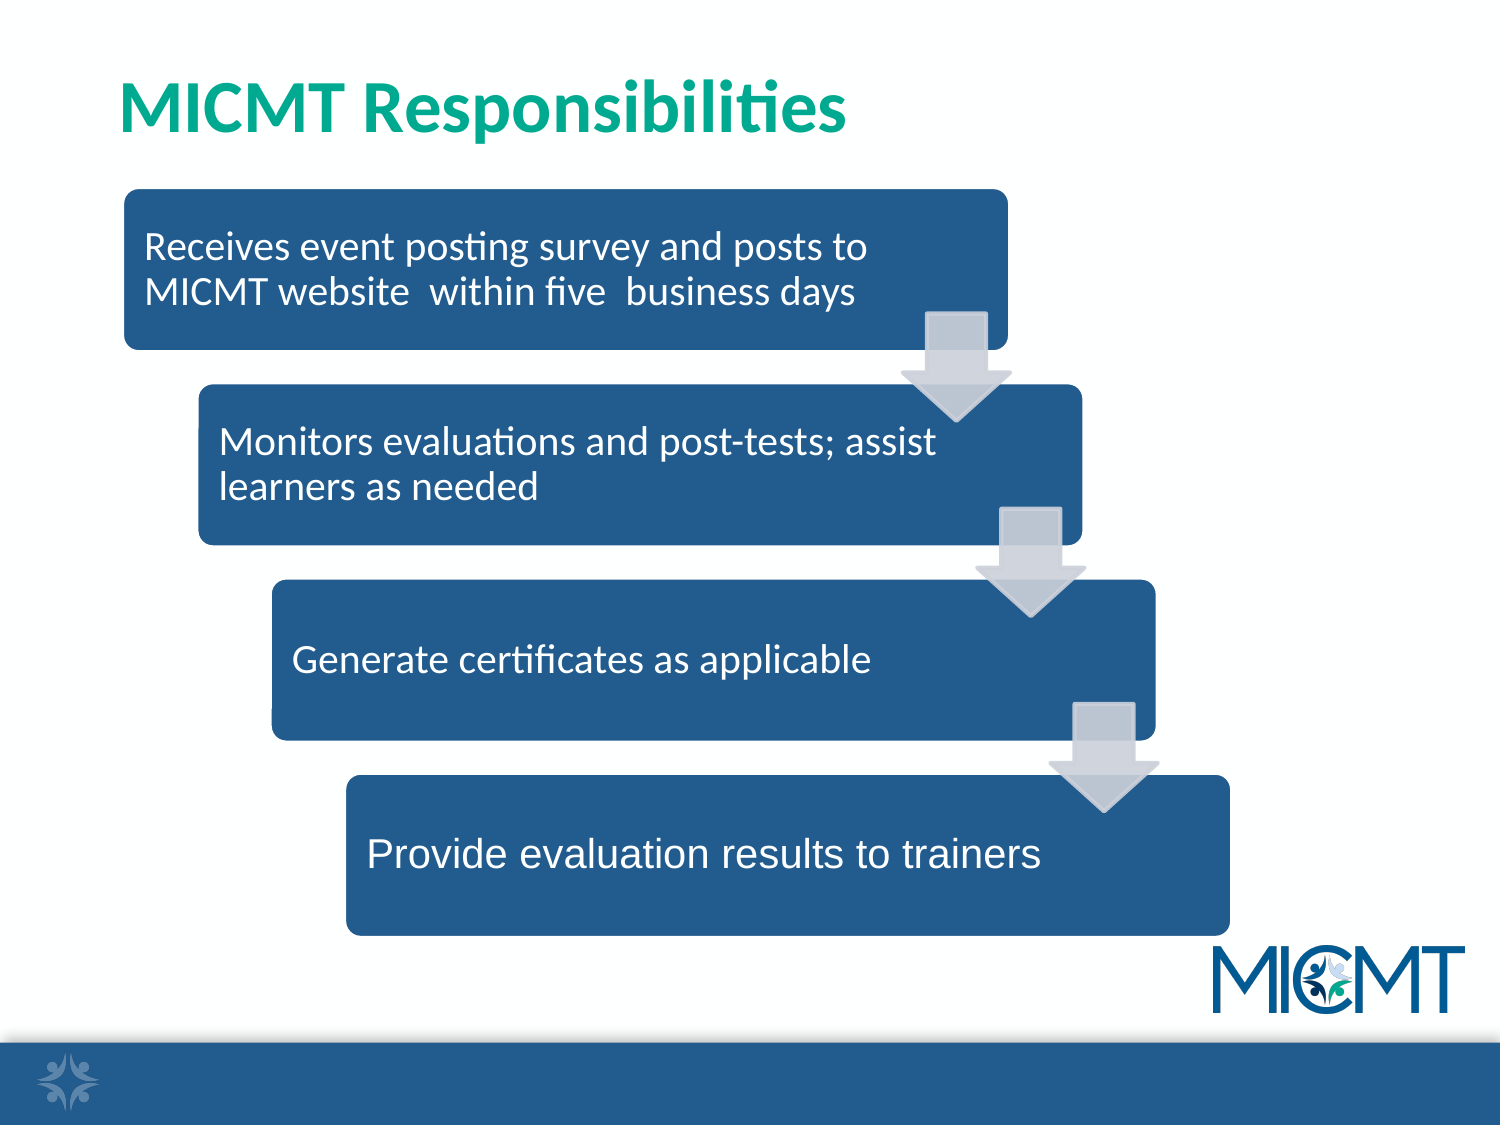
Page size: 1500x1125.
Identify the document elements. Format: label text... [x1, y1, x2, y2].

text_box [121, 186, 1233, 939]
picture [1213, 945, 1466, 1014]
title MICMT Responsibilities [103, 59, 1397, 162]
